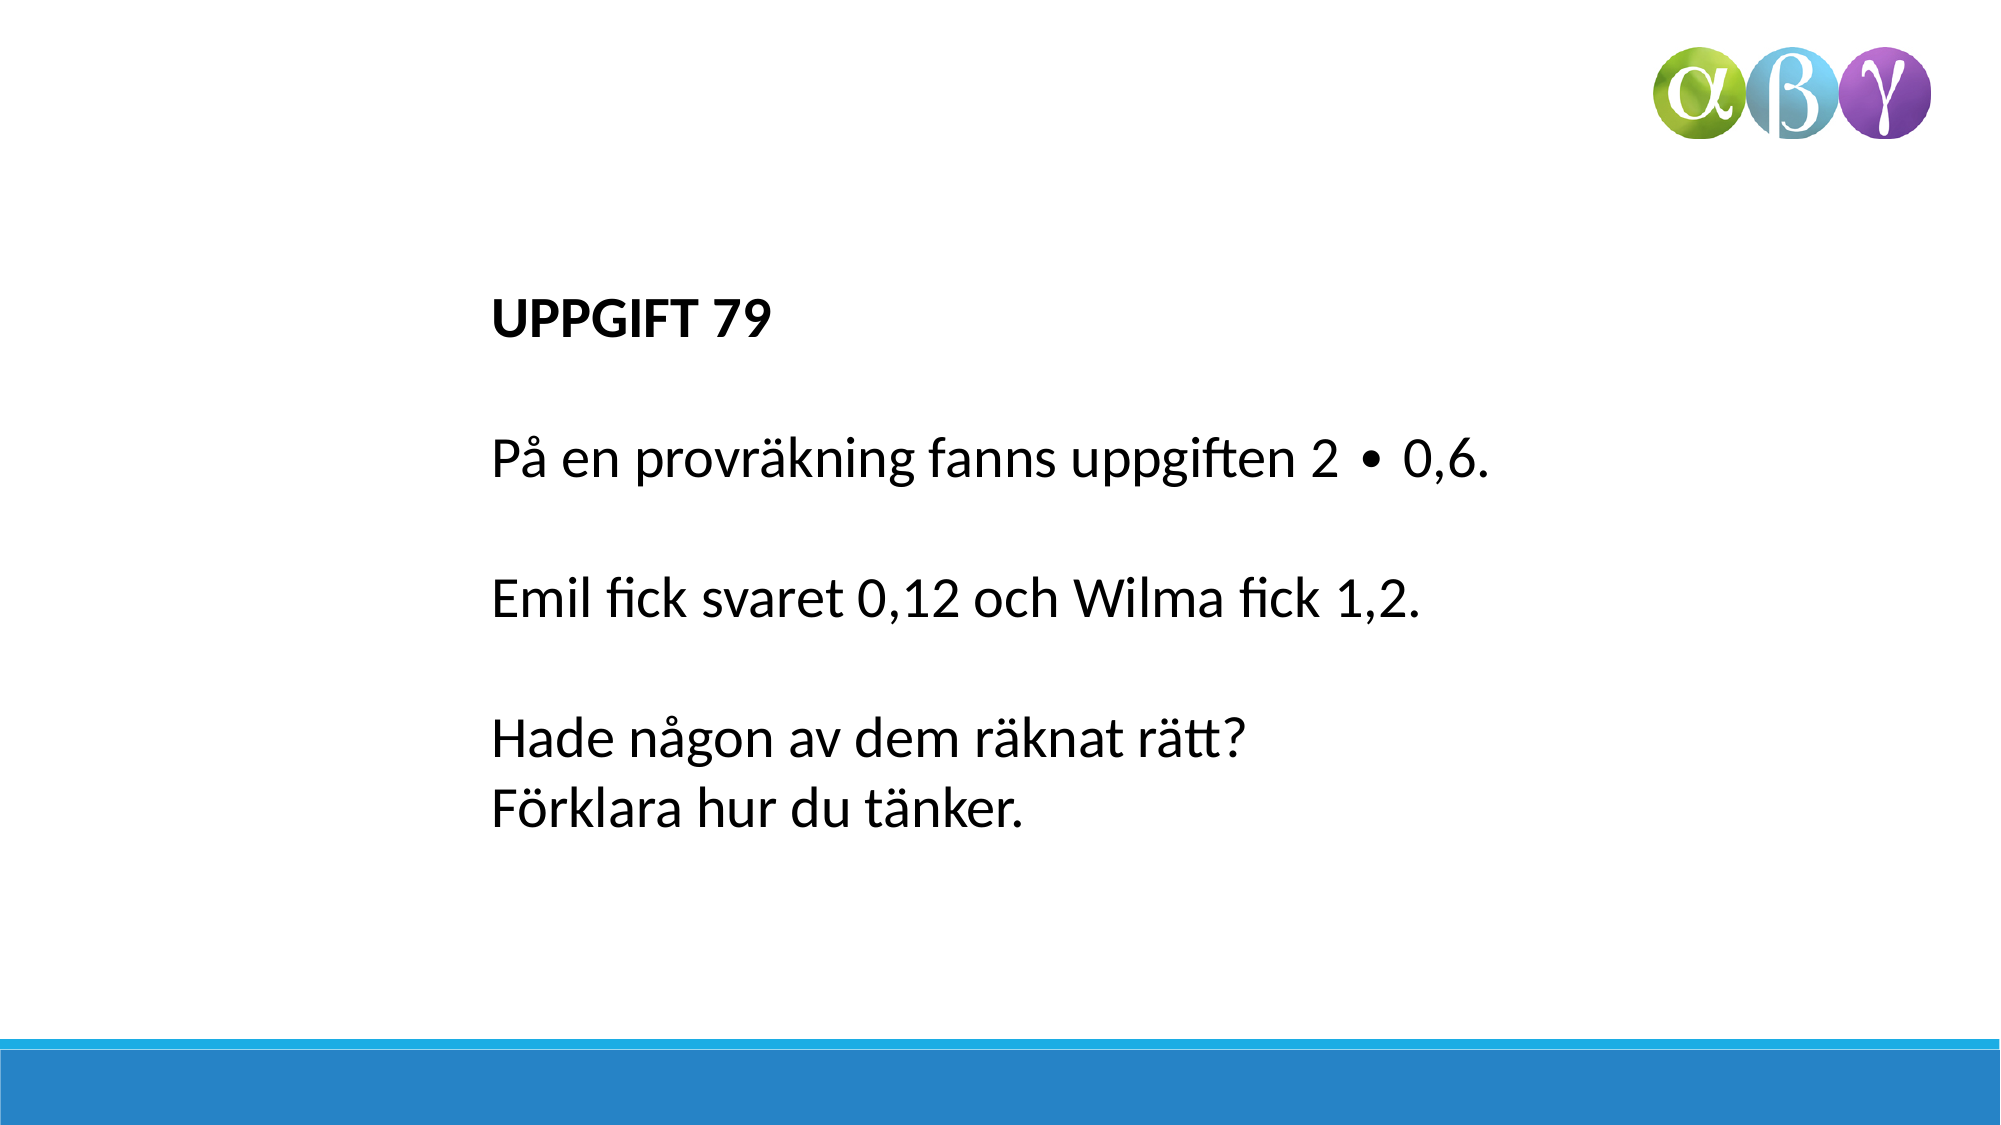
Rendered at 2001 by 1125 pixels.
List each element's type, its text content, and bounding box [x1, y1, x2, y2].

text_box UPPGIFT 79 På en provräkning fanns uppgiften 2 ∙ 0,6. Emil fick svaret 0,12 och Wilma fick 1,2. Hade någon av dem räknat rätt? Förklara hur du tänker. [476, 272, 1524, 847]
picture [1652, 46, 1932, 140]
